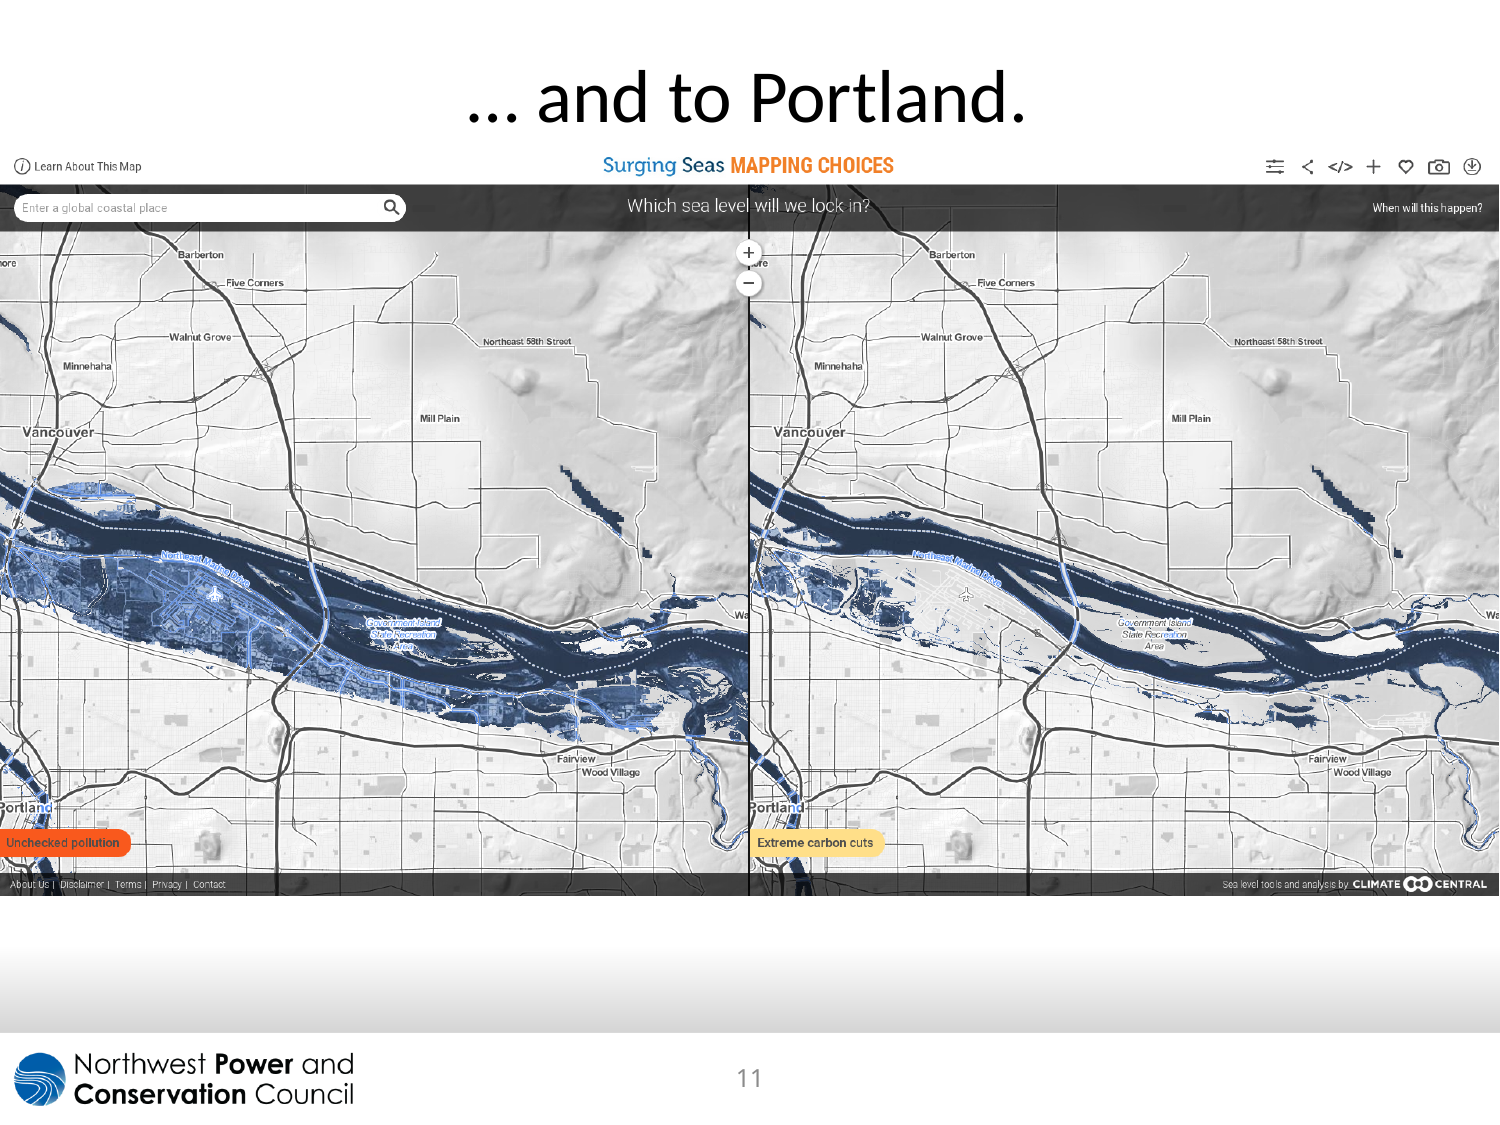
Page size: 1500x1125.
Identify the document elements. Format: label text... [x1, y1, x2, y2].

picture [13, 1052, 353, 1106]
picture [0, 149, 1499, 897]
slide_number 11 [575, 1050, 925, 1110]
text_box … and to Portland. [452, 40, 1044, 145]
